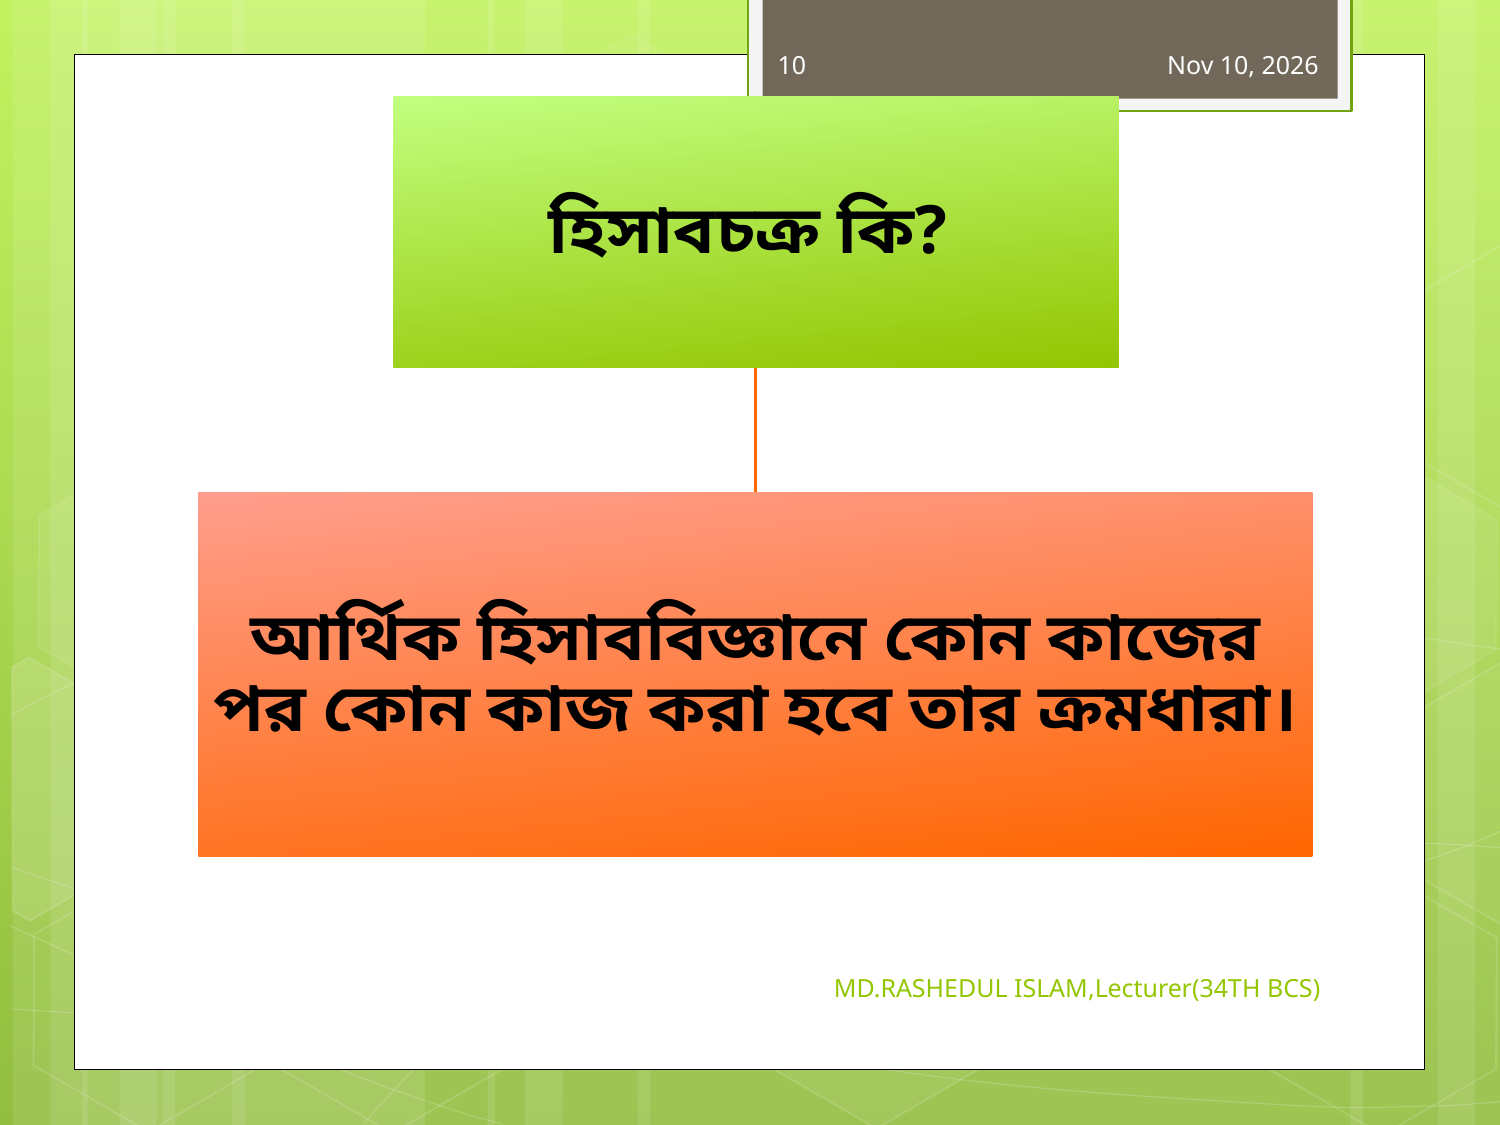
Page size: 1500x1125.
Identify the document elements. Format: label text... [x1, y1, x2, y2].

slide_number 10 [762, 36, 982, 95]
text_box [12, 96, 1500, 1076]
slide_number 14-Jun-19 [983, 36, 1334, 95]
